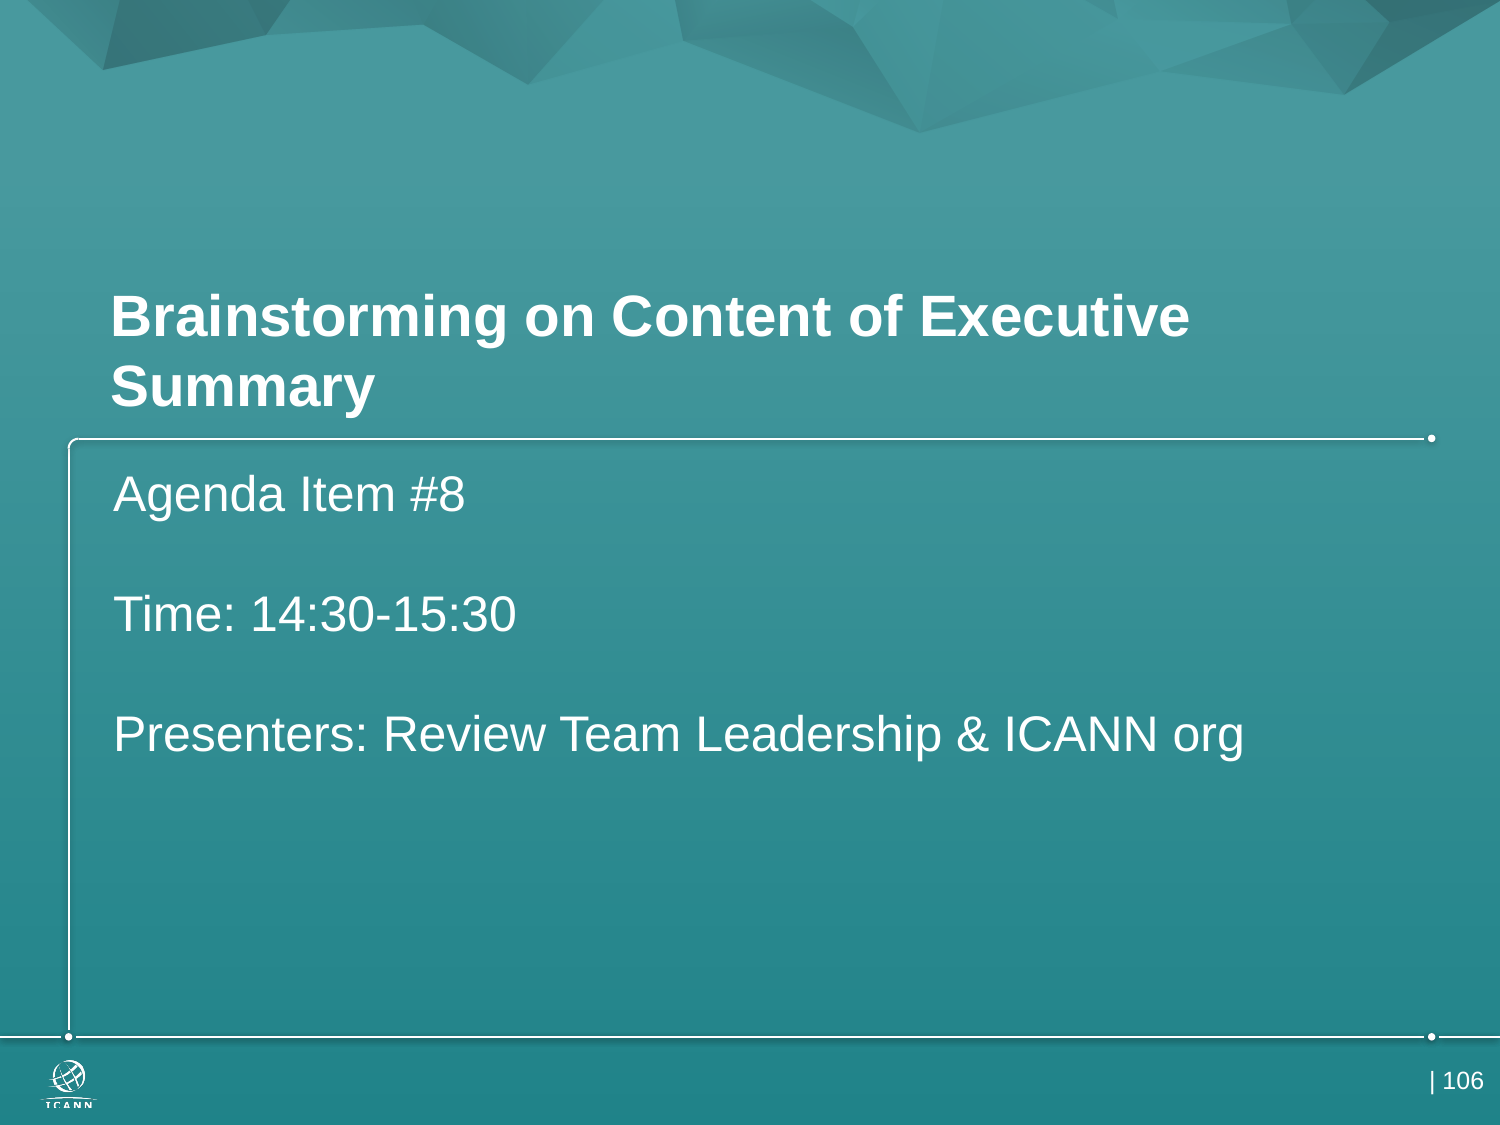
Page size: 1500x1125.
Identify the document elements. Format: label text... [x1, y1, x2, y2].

title Brainstorming on Content of Executive Summary [95, 130, 1398, 426]
picture [0, 0, 1500, 1125]
list Agenda Item #8 Time: 14:30-15:30 Presenters: Review Team Leadership & ICANN org [98, 453, 1396, 604]
